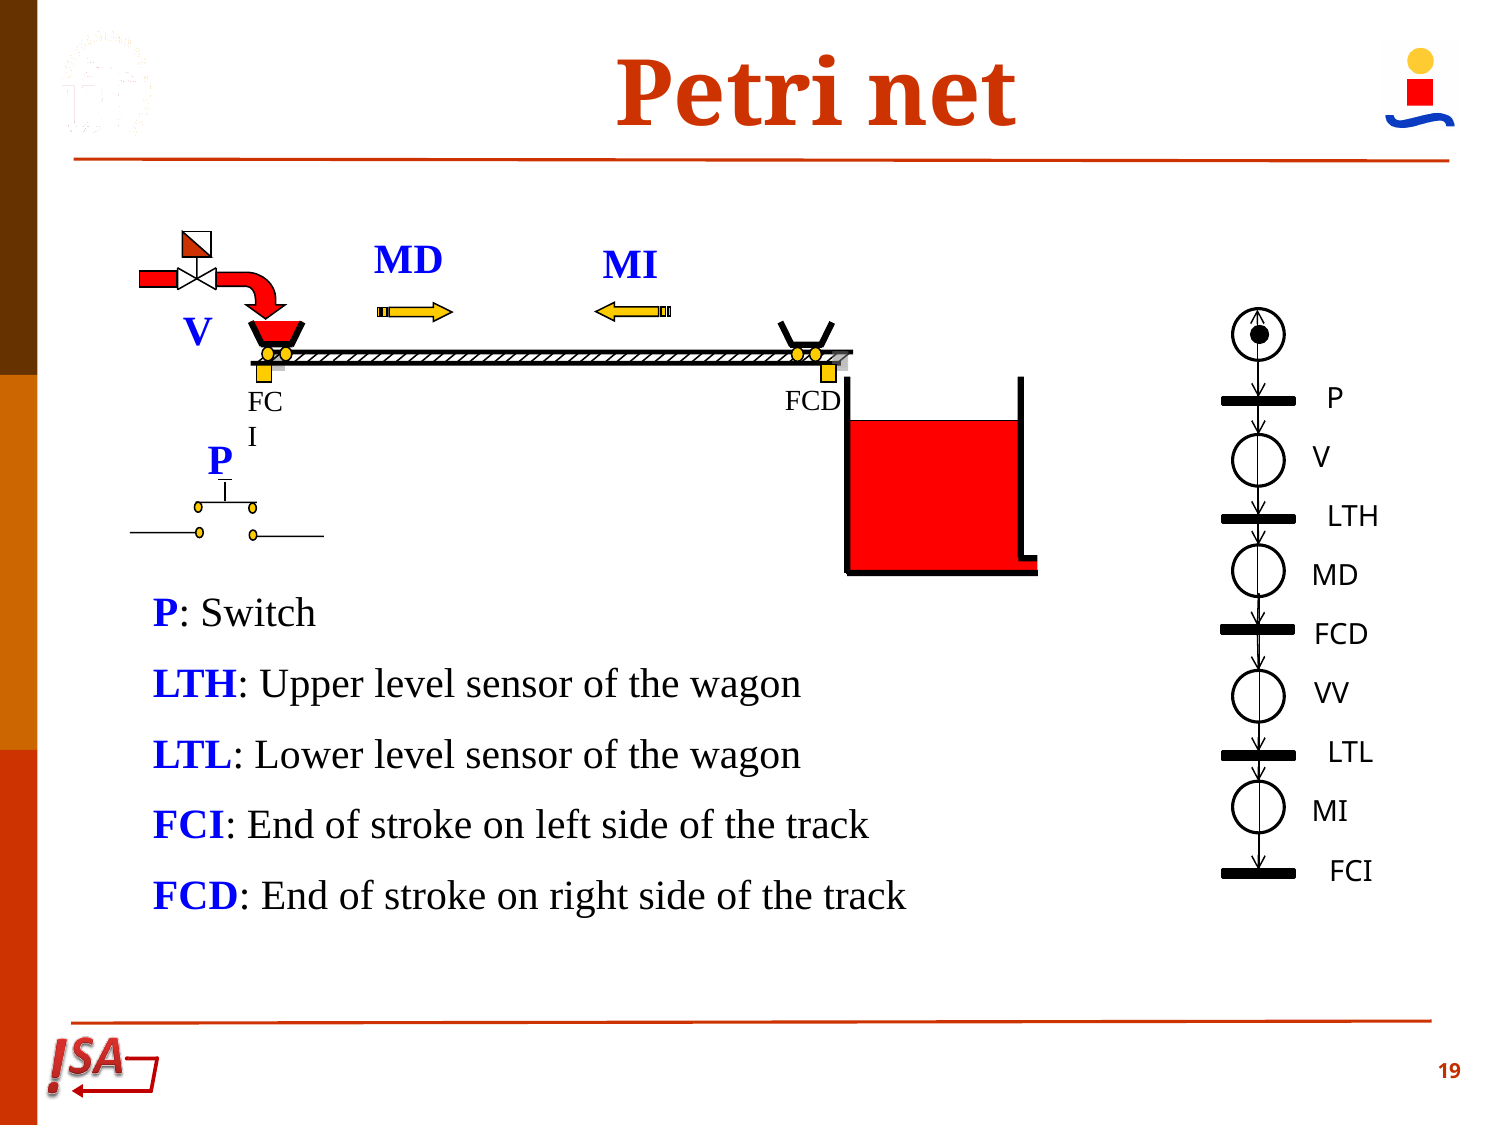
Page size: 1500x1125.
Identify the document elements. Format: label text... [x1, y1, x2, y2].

title Petri net [187, 30, 1446, 148]
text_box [129, 224, 1039, 1022]
slide_number 19 [1379, 1049, 1477, 1125]
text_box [1220, 308, 1396, 896]
